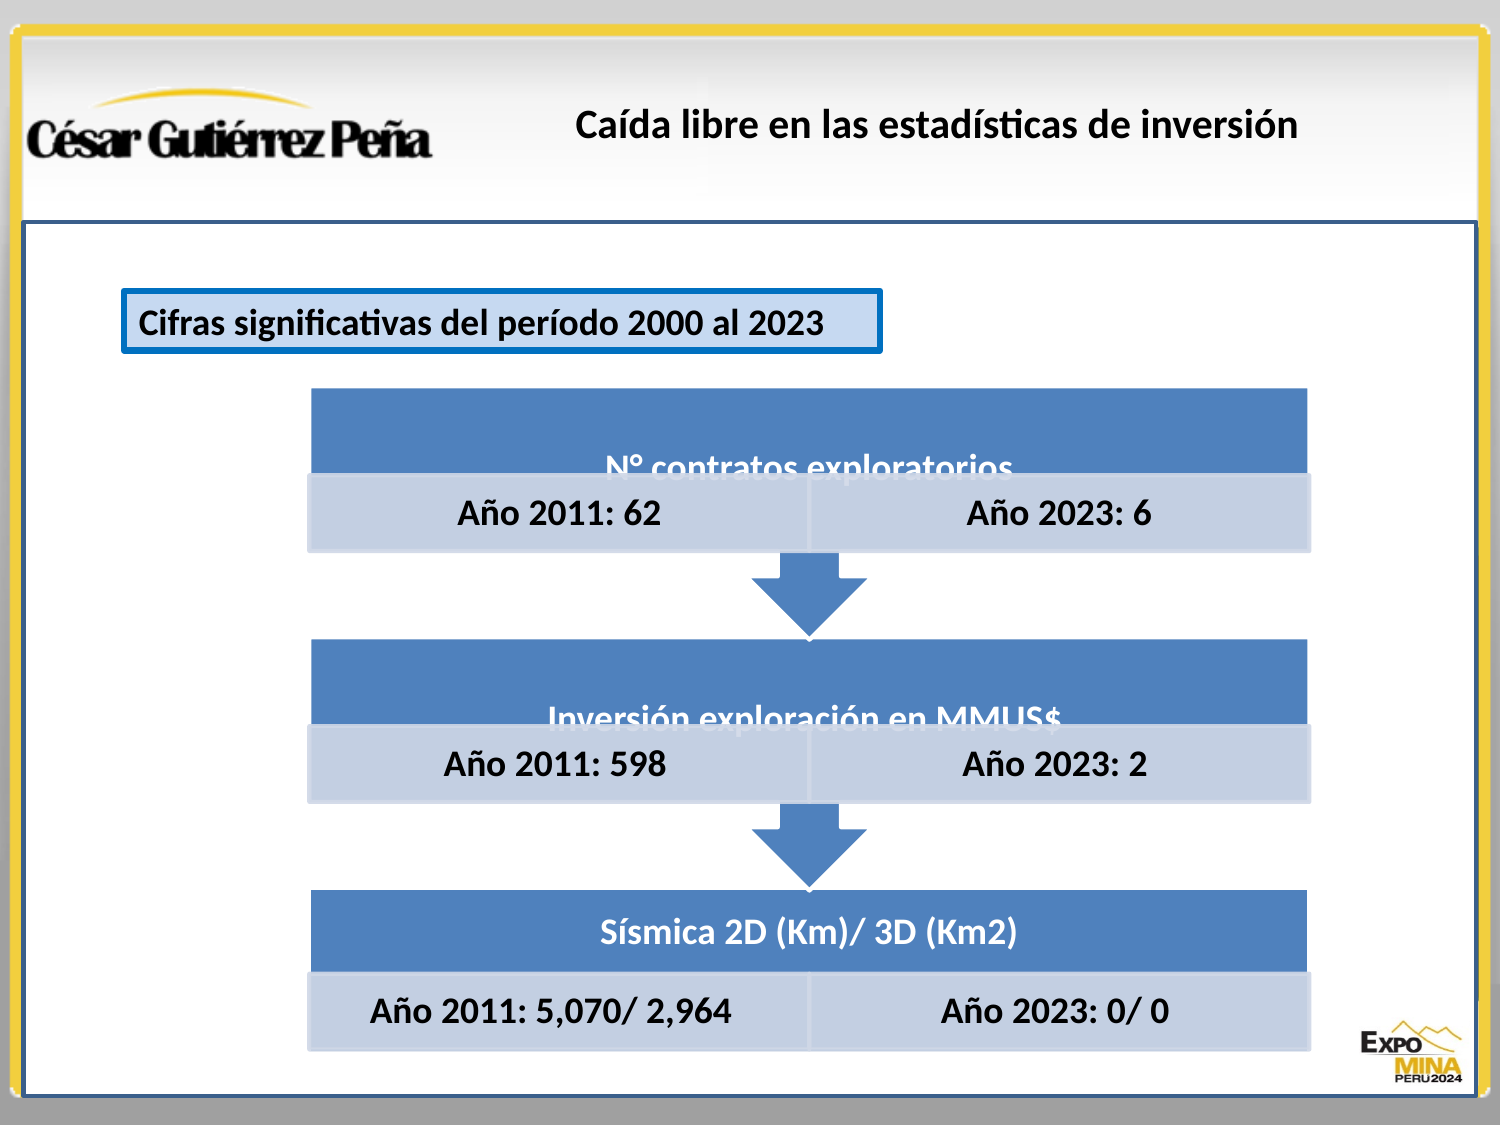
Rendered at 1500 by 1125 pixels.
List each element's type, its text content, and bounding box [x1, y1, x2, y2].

text_box Sís, [21, 220, 1478, 1098]
picture [0, 0, 1500, 1125]
text_box Caída libre en las estadísticas de inversión [560, 89, 1388, 205]
text_box Cifras significativas del período 2000 al 2023 [123, 290, 880, 351]
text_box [309, 385, 1310, 1054]
text_box [454, 28, 1471, 217]
